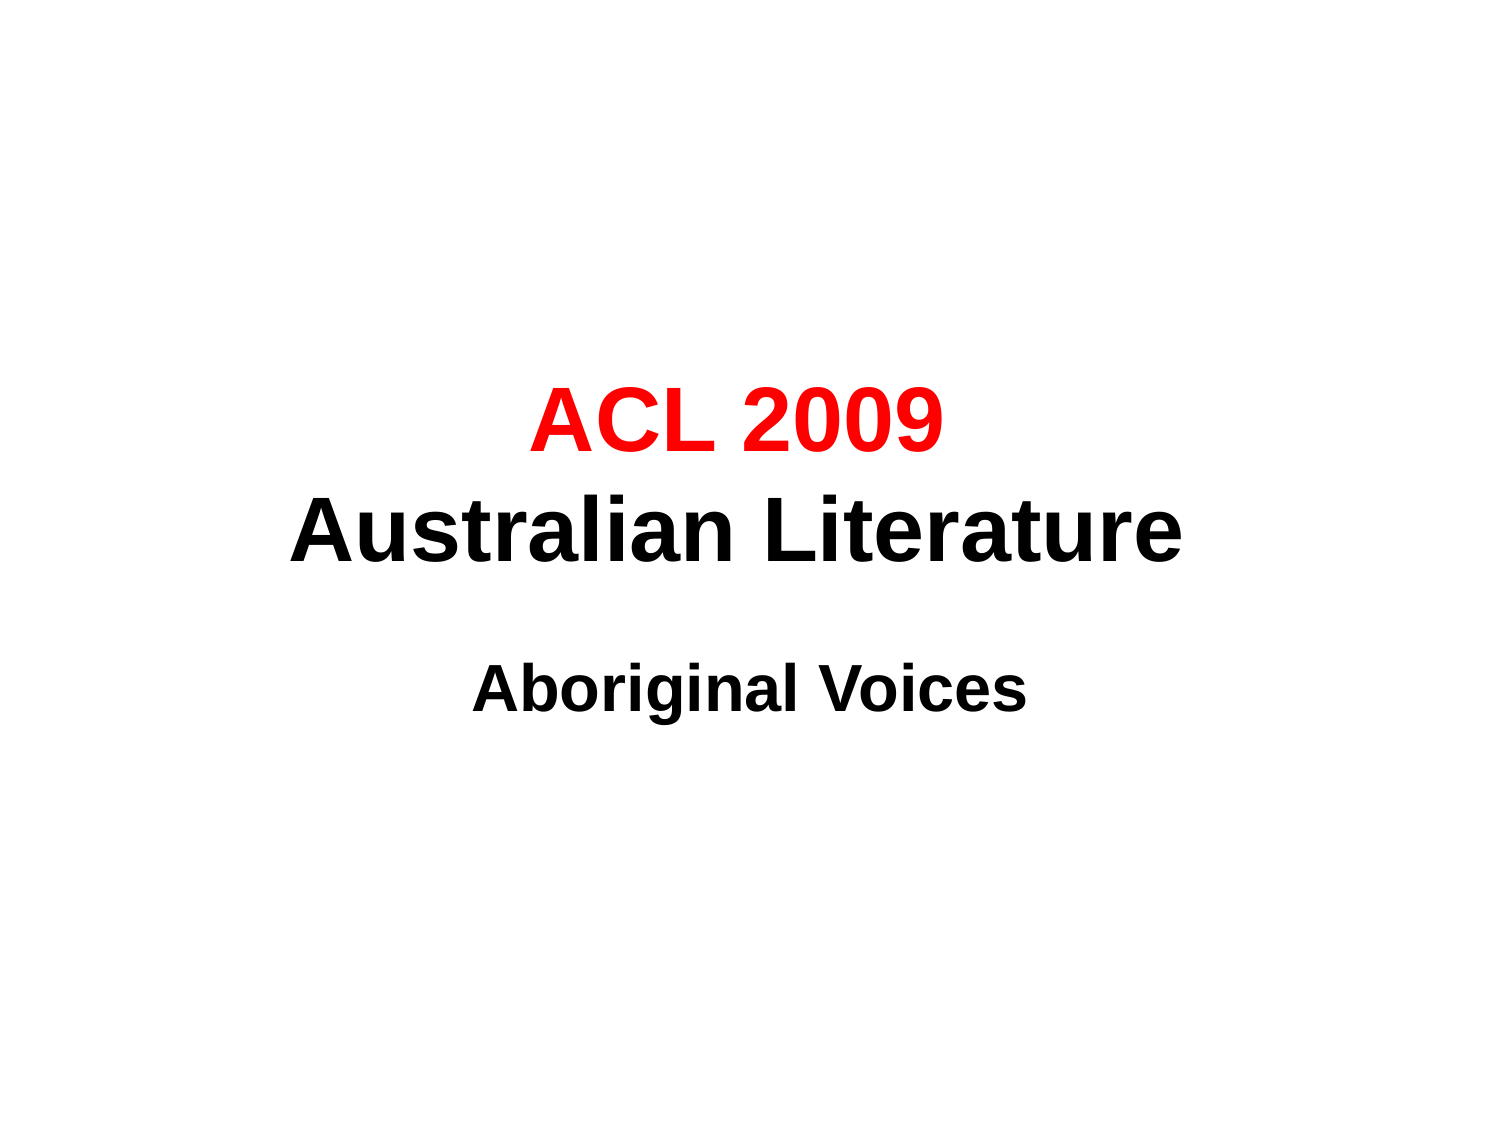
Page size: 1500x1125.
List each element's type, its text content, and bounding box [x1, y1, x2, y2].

title ACL 2009 Australian Literature [112, 349, 1388, 591]
subtitle Aboriginal Voices [225, 637, 1275, 925]
